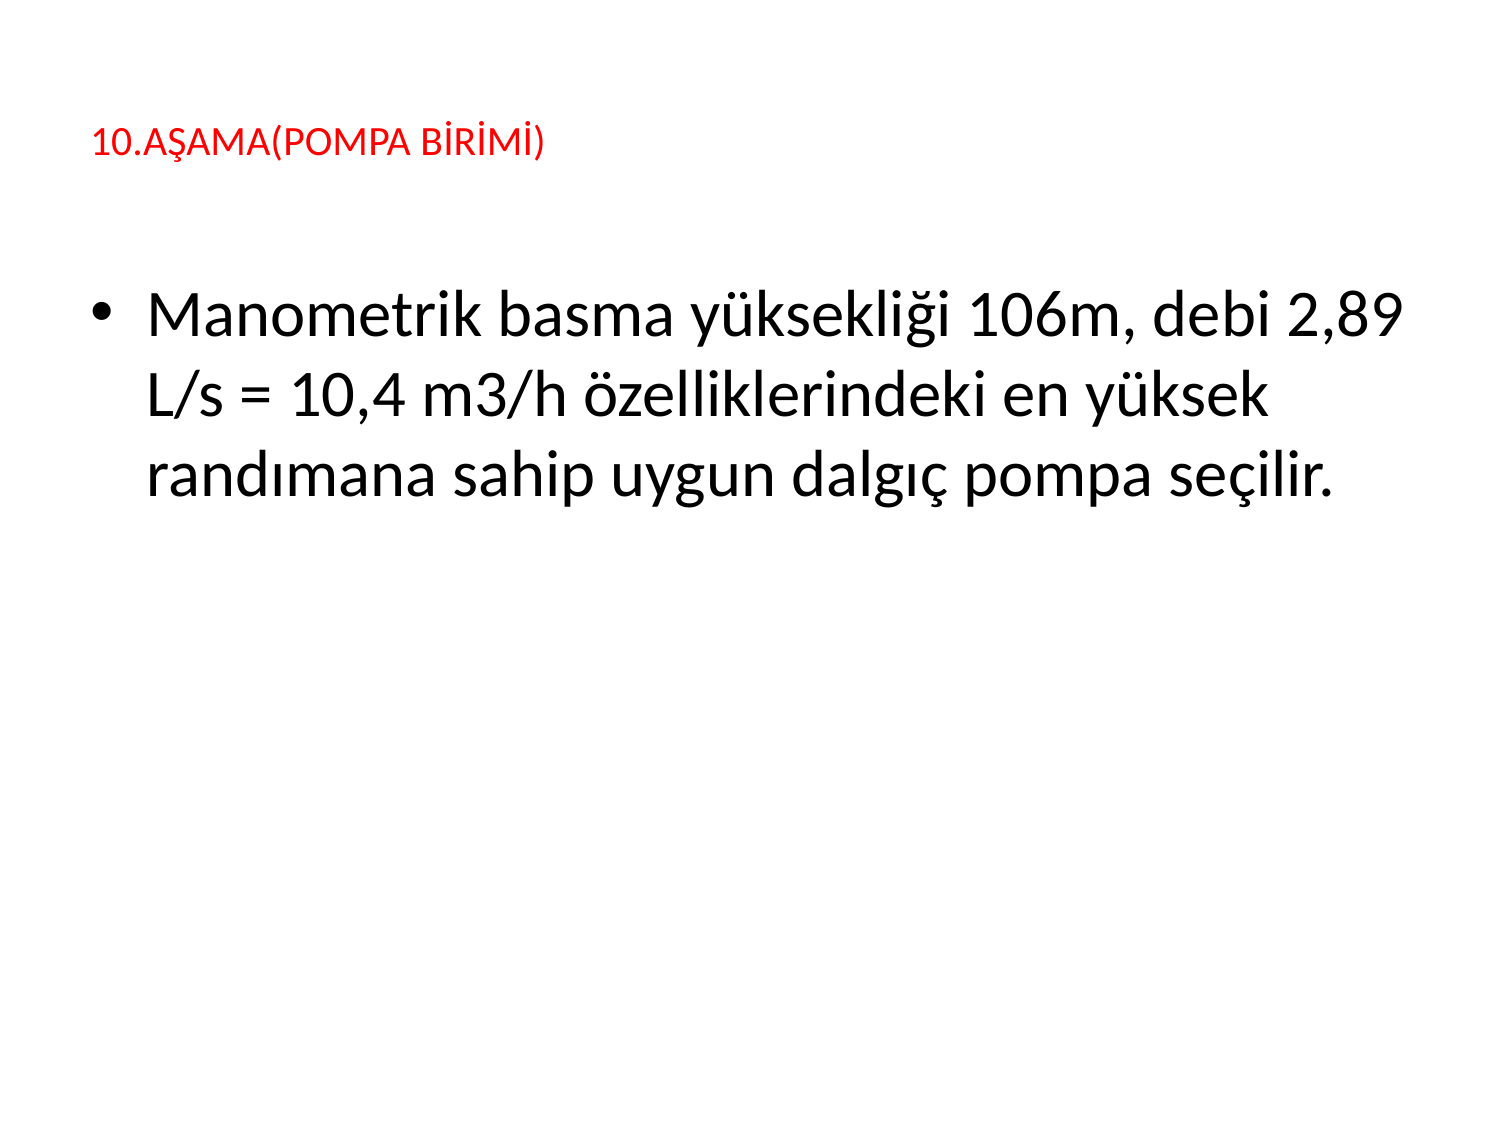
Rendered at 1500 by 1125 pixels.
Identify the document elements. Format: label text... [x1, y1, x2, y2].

title 10.AŞAMA(POMPA BİRİMİ) [75, 45, 1425, 233]
list Manometrik basma yüksekliği 106m, debi 2,89 L/s = 10,4 m3/h özelliklerindeki en yüksek randımana sahip uygun dalgıç pompa seçilir. [75, 262, 1425, 1005]
